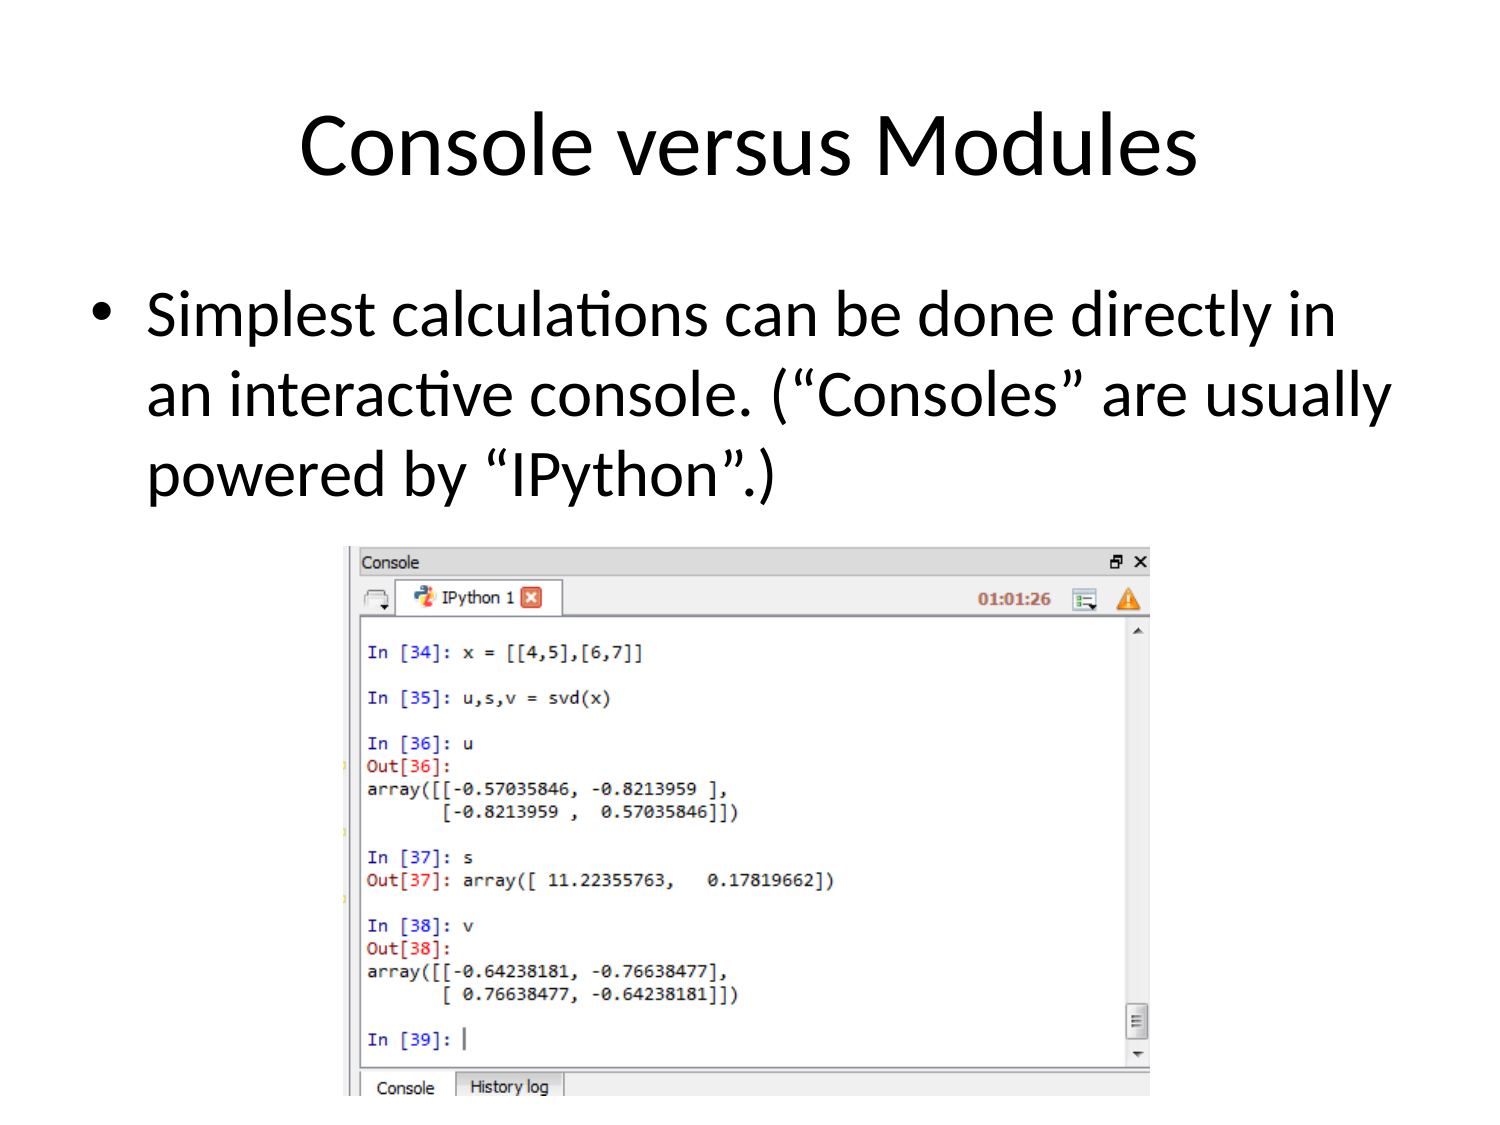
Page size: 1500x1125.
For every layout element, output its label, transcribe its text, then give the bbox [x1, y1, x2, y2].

list Simplest calculations can be done directly in an interactive console. (“Consoles” are usually powered by “IPython”.) [75, 262, 1425, 1005]
title Console versus Modules [75, 45, 1425, 233]
picture [343, 546, 1150, 1096]
